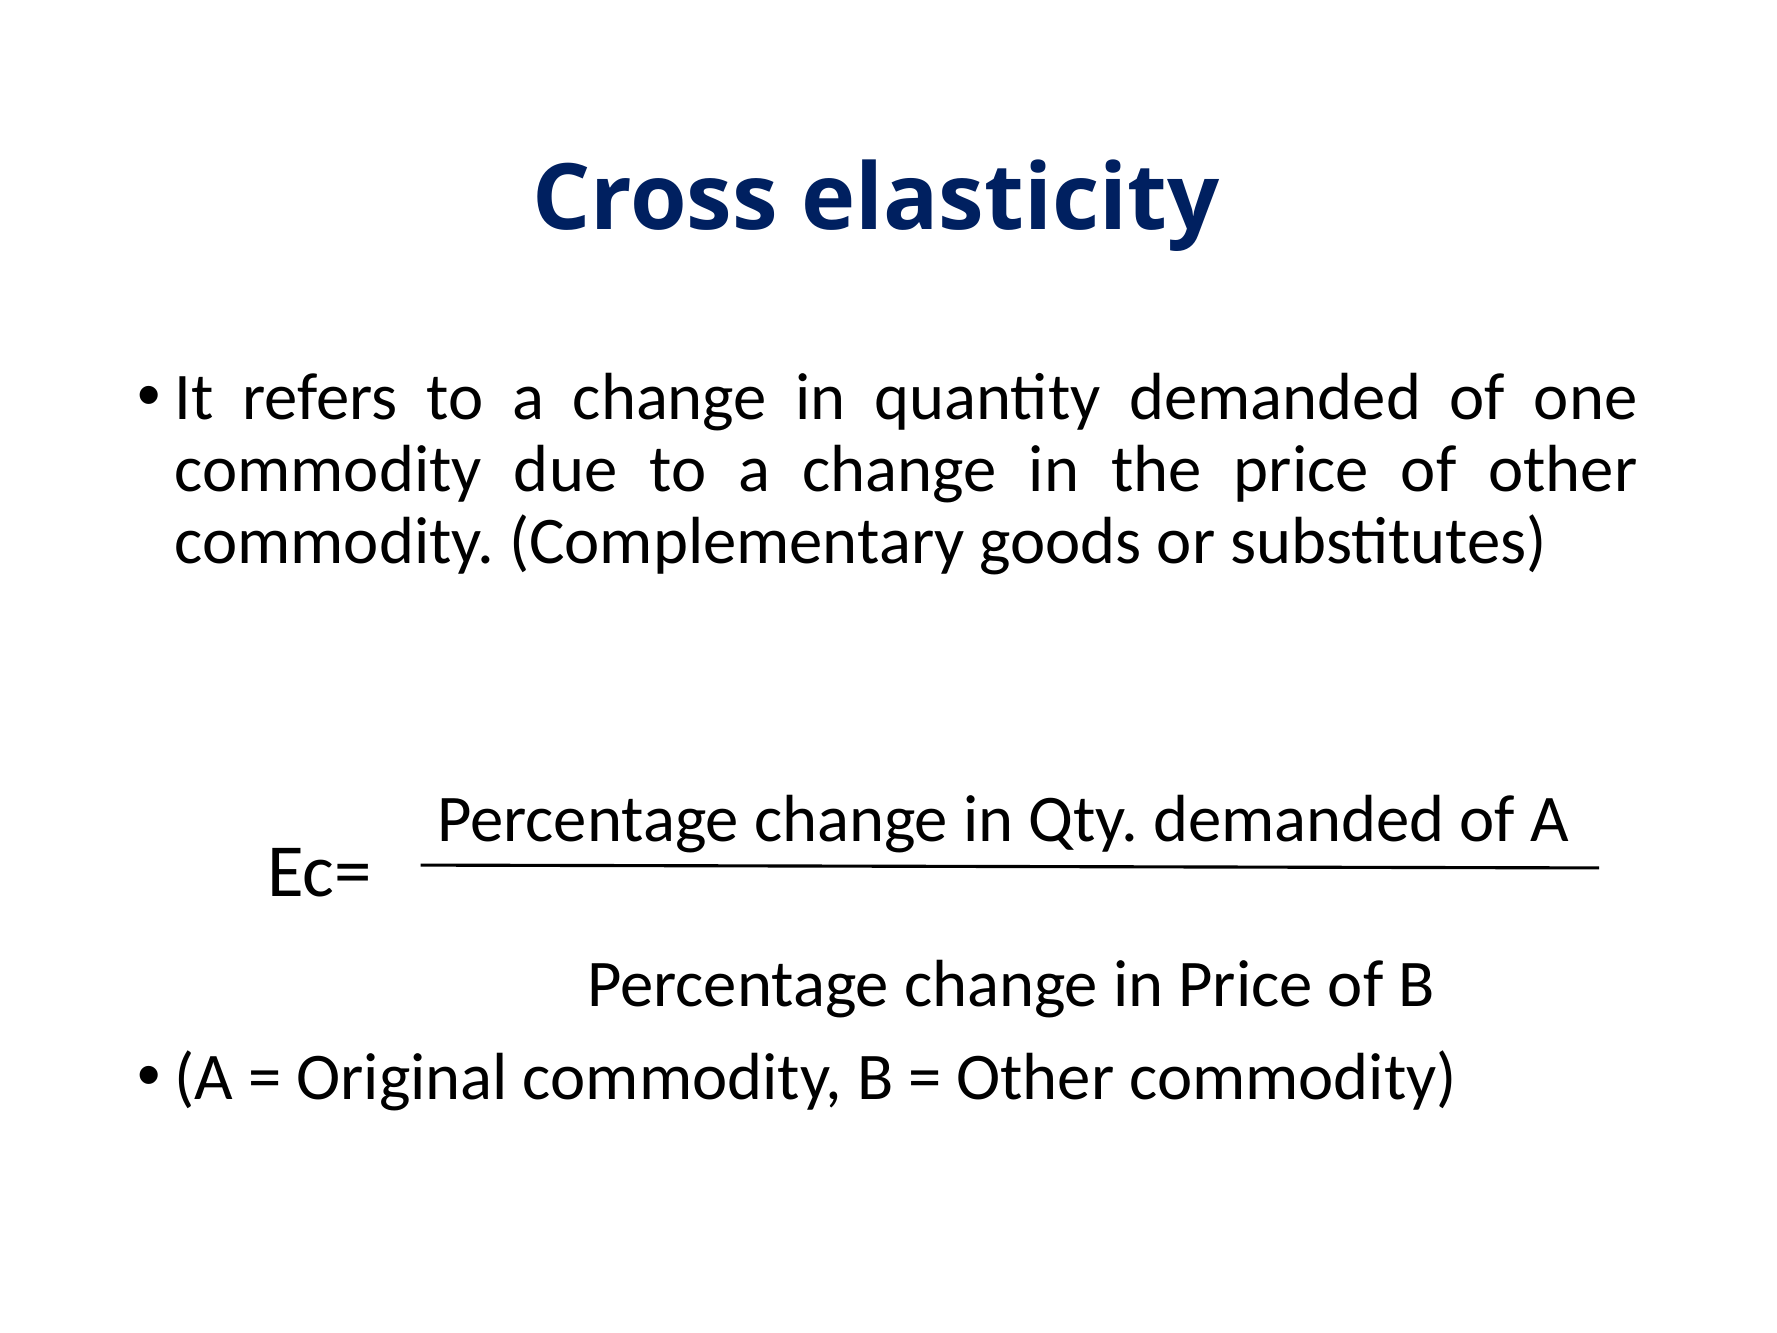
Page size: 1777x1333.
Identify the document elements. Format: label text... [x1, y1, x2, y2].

list It refers to a change in quantity demanded of one commodity due to a change in the price of other commodity. (Complementary goods or substitutes) Percentage change in Qty. demanded of A Percentage change in Price of B (A = Original commodity, B = Other commodity) [121, 354, 1655, 1200]
title Cross elasticity [121, 70, 1655, 329]
text_box Ec= [252, 814, 387, 919]
